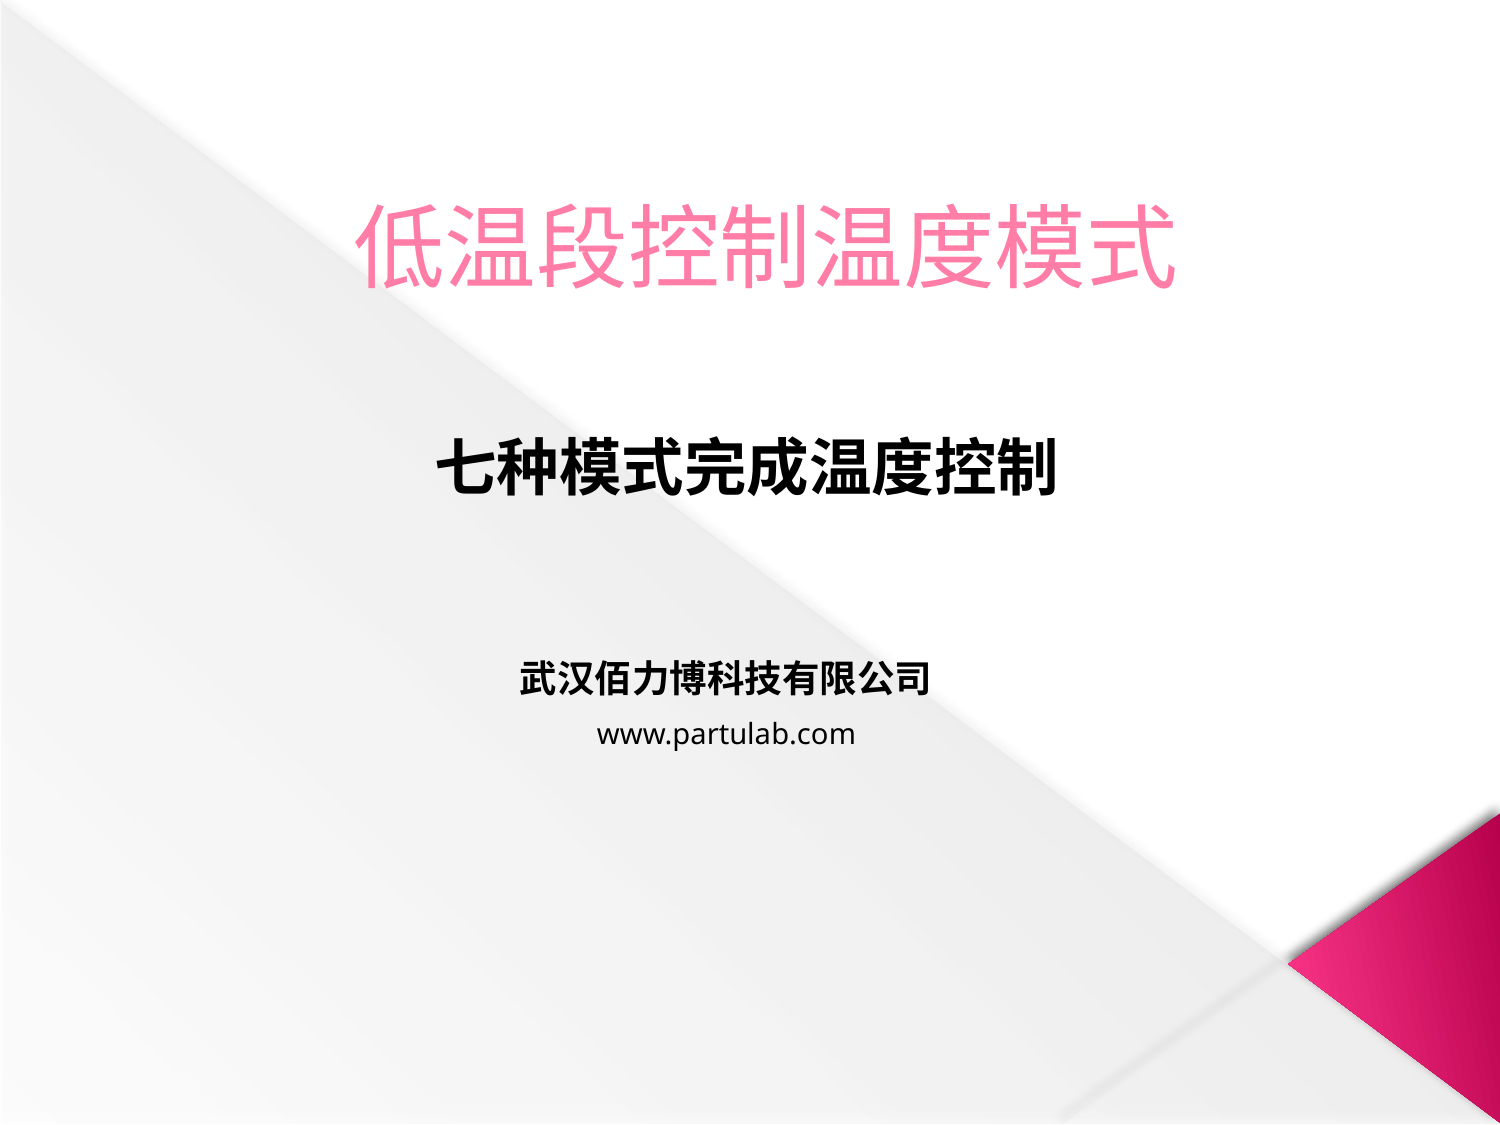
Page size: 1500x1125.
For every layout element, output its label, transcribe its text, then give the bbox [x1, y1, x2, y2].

title 低温段控制温度模式 [65, 66, 1388, 308]
text_box 武汉佰力博科技有限公司 [265, 647, 1187, 708]
text_box www.partulab.com [531, 708, 922, 758]
subtitle 七种模式完成温度控制 [88, 420, 1412, 626]
